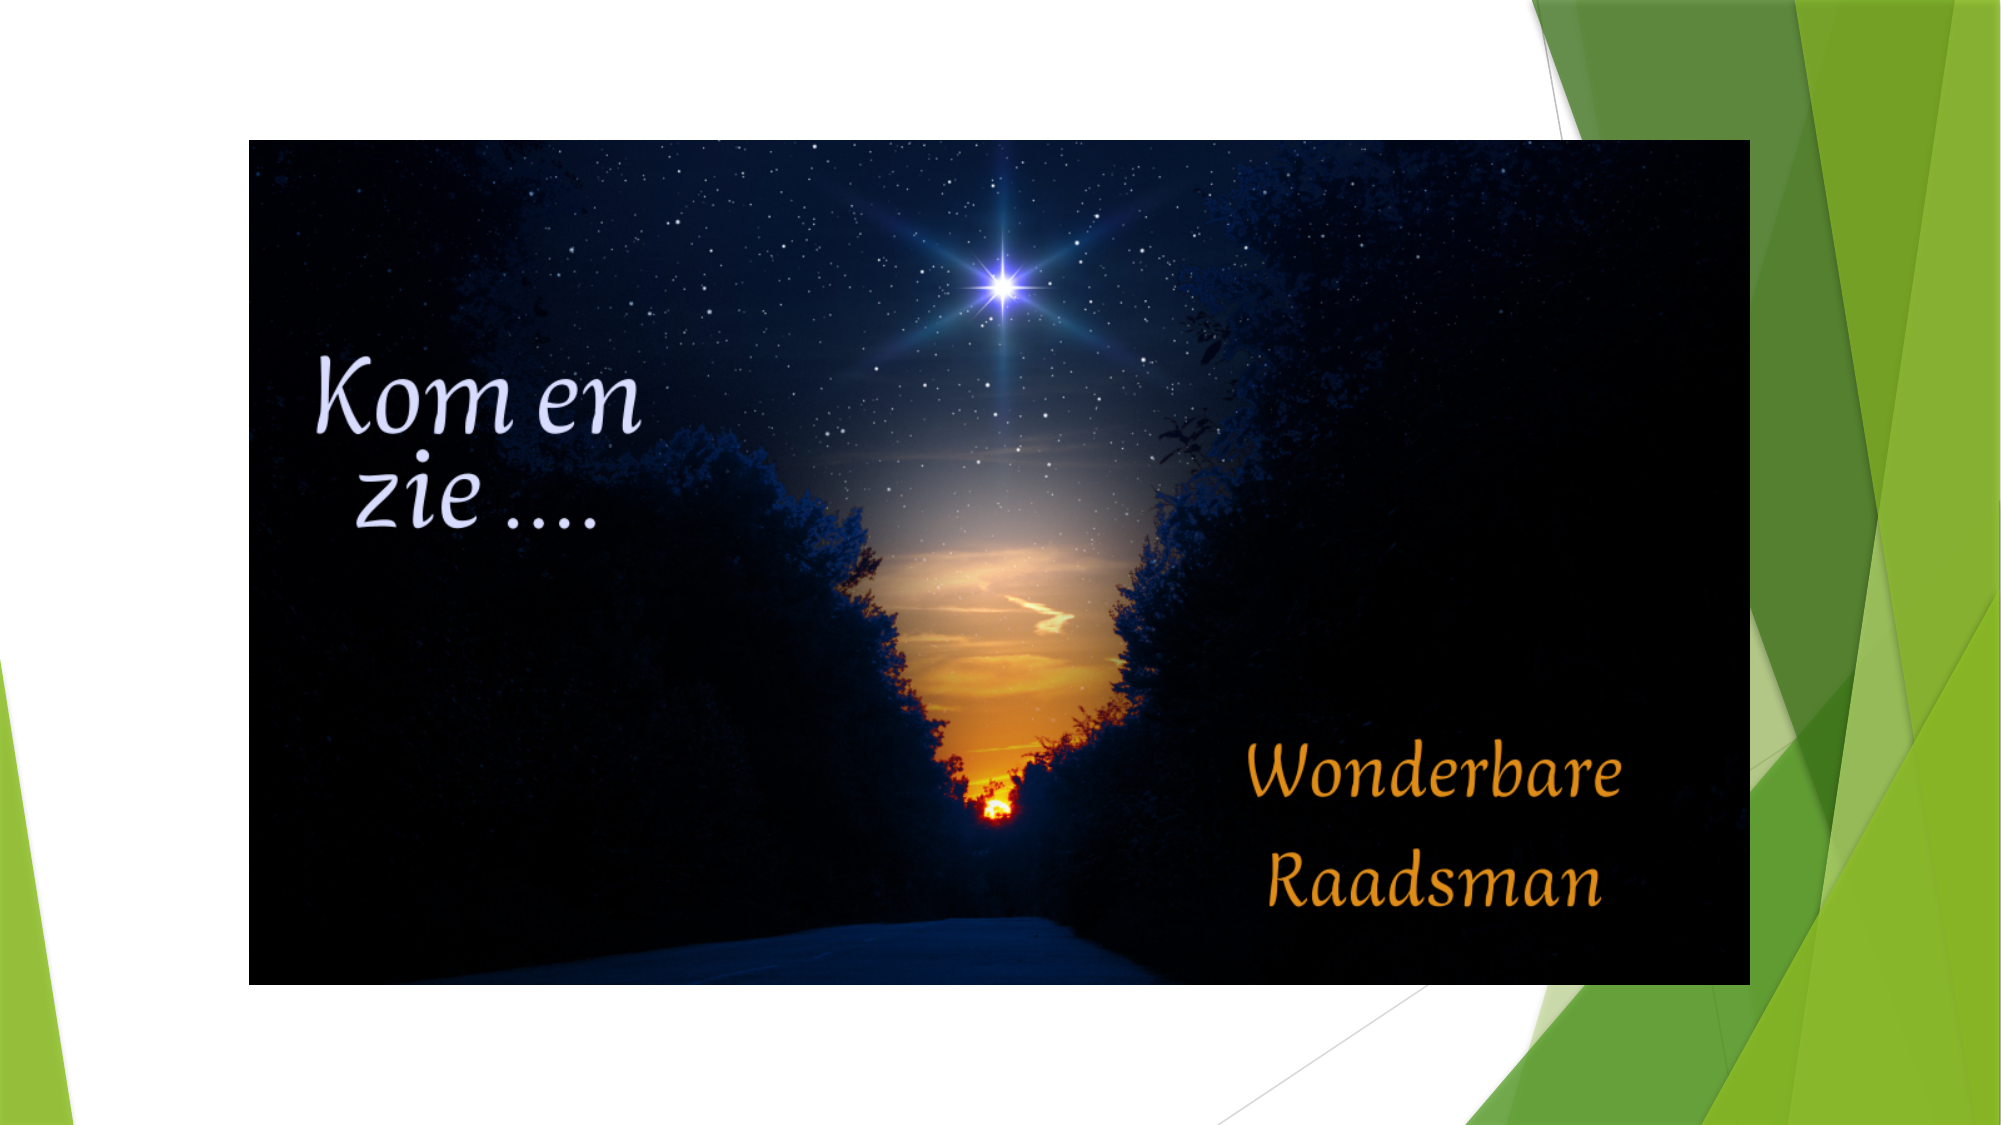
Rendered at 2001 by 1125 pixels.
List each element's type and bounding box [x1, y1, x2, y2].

picture [249, 140, 1751, 985]
